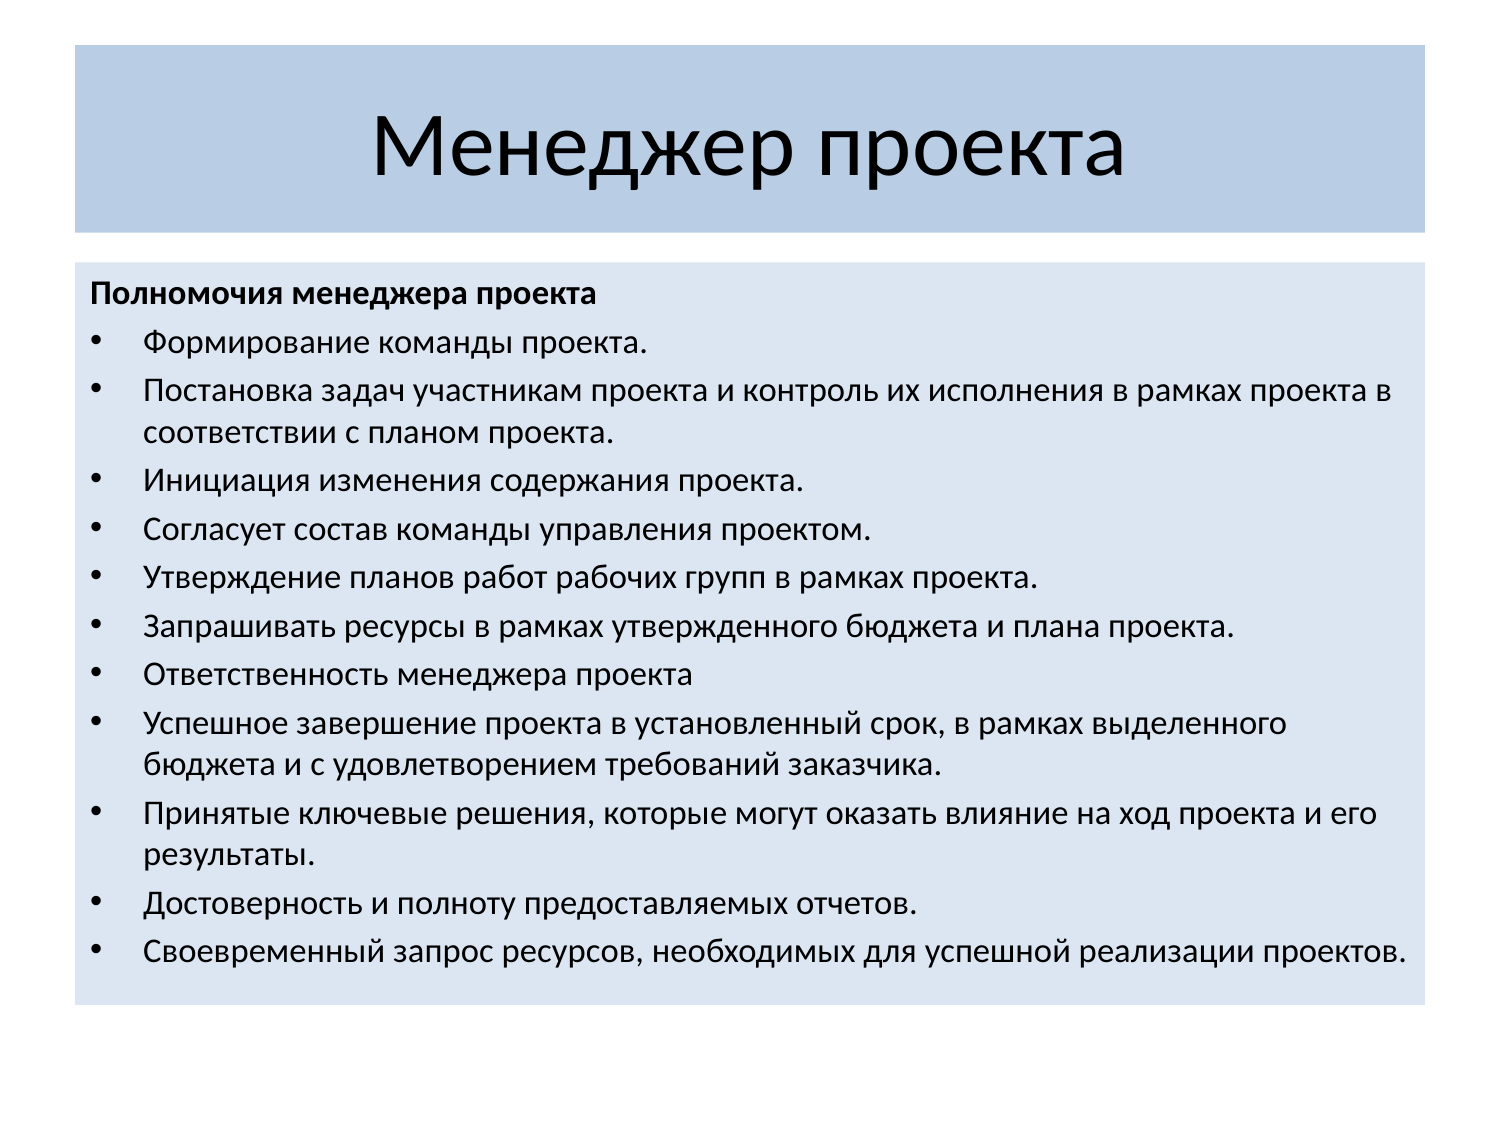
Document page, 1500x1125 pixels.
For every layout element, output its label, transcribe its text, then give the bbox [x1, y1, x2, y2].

title Менеджер проекта [75, 45, 1425, 233]
list Полномочия менеджера проекта Формирование команды проекта. Постановка задач участникам проекта и контроль их исполнения в рамках проекта в соответствии с планом проекта. Инициация изменения содержания проекта. Согласует состав команды управления проектом. Утверждение планов работ рабочих групп в рамках проекта. Запрашивать ресурсы в рамках утвержденного бюджета и плана проекта. Ответственность менеджера проекта Успешное завершение проекта в установленный срок, в рамках выделенного бюджета и с удовлетворением требований заказчика. Принятые ключевые решения, которые могут оказать влияние на ход проекта и его результаты. Достоверность и полноту предоставляемых отчетов. Своевременный запрос ресурсов, необходимых для успешной реализации проектов. [75, 262, 1425, 1005]
